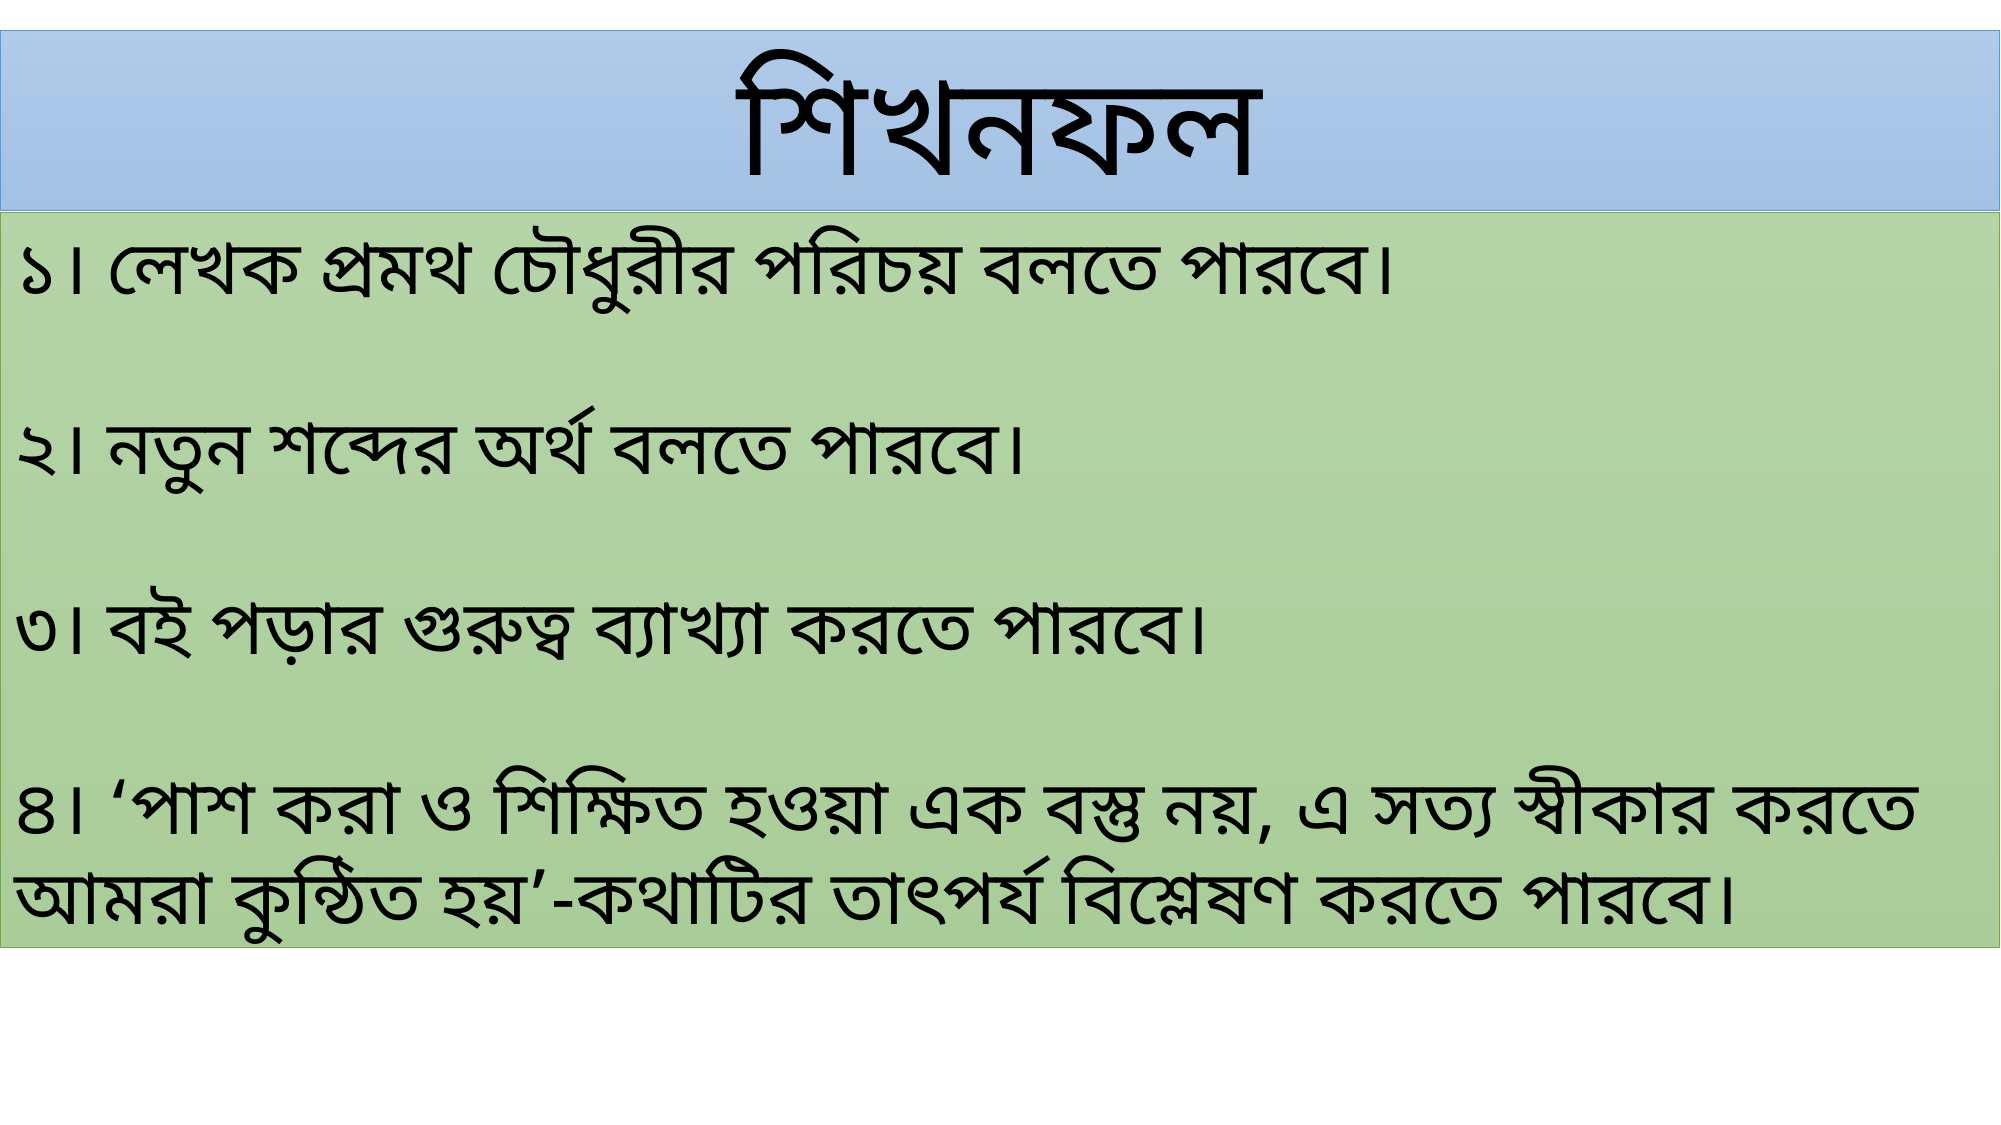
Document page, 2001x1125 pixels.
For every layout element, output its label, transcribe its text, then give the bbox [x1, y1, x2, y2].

text_box শিখনফল [0, 30, 2000, 211]
text_box ১। লেখক প্রমথ চৌধুরীর পরিচয় বলতে পারবে। ২। নতুন শব্দের অর্থ বলতে পারবে। ৩। বই পড়ার গুরুত্ব ব্যাখ্যা করতে পারবে। ৪। ‘পাশ করা ও শিক্ষিত হওয়া এক বস্তু নয়, এ সত্য স্বীকার করতে আমরা কুন্ঠিত হয়’-কথাটির তাৎপর্য বিশ্লেষণ করতে পারবে। [0, 212, 2000, 948]
